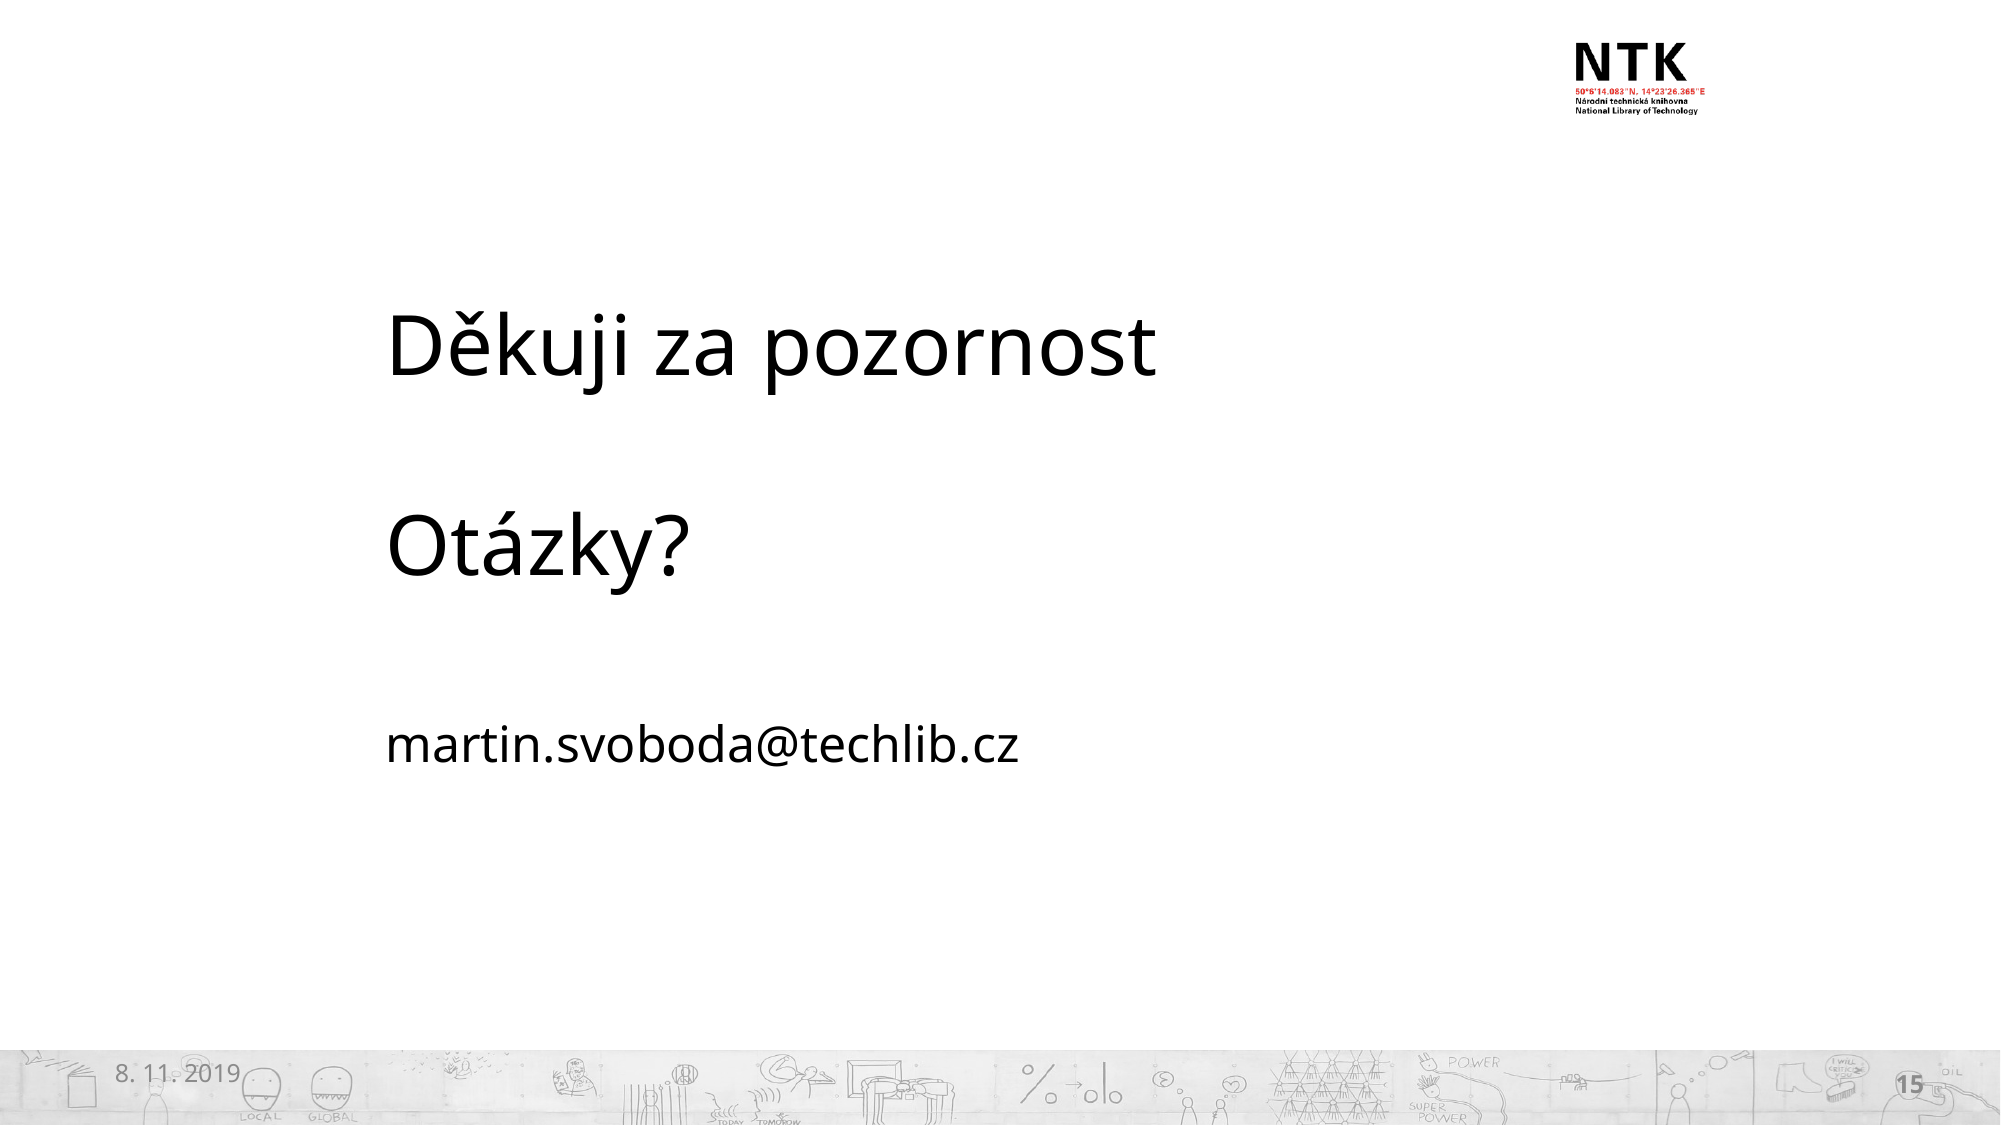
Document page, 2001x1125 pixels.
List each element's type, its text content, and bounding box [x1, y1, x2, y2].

text_box Děkuji za pozornost Otázky? martin.svoboda@techlib.cz [370, 284, 1647, 780]
slide_number 15 [1472, 1055, 1940, 1116]
picture [1574, 31, 1721, 126]
slide_number 8. 11. 2019 [99, 1042, 567, 1103]
